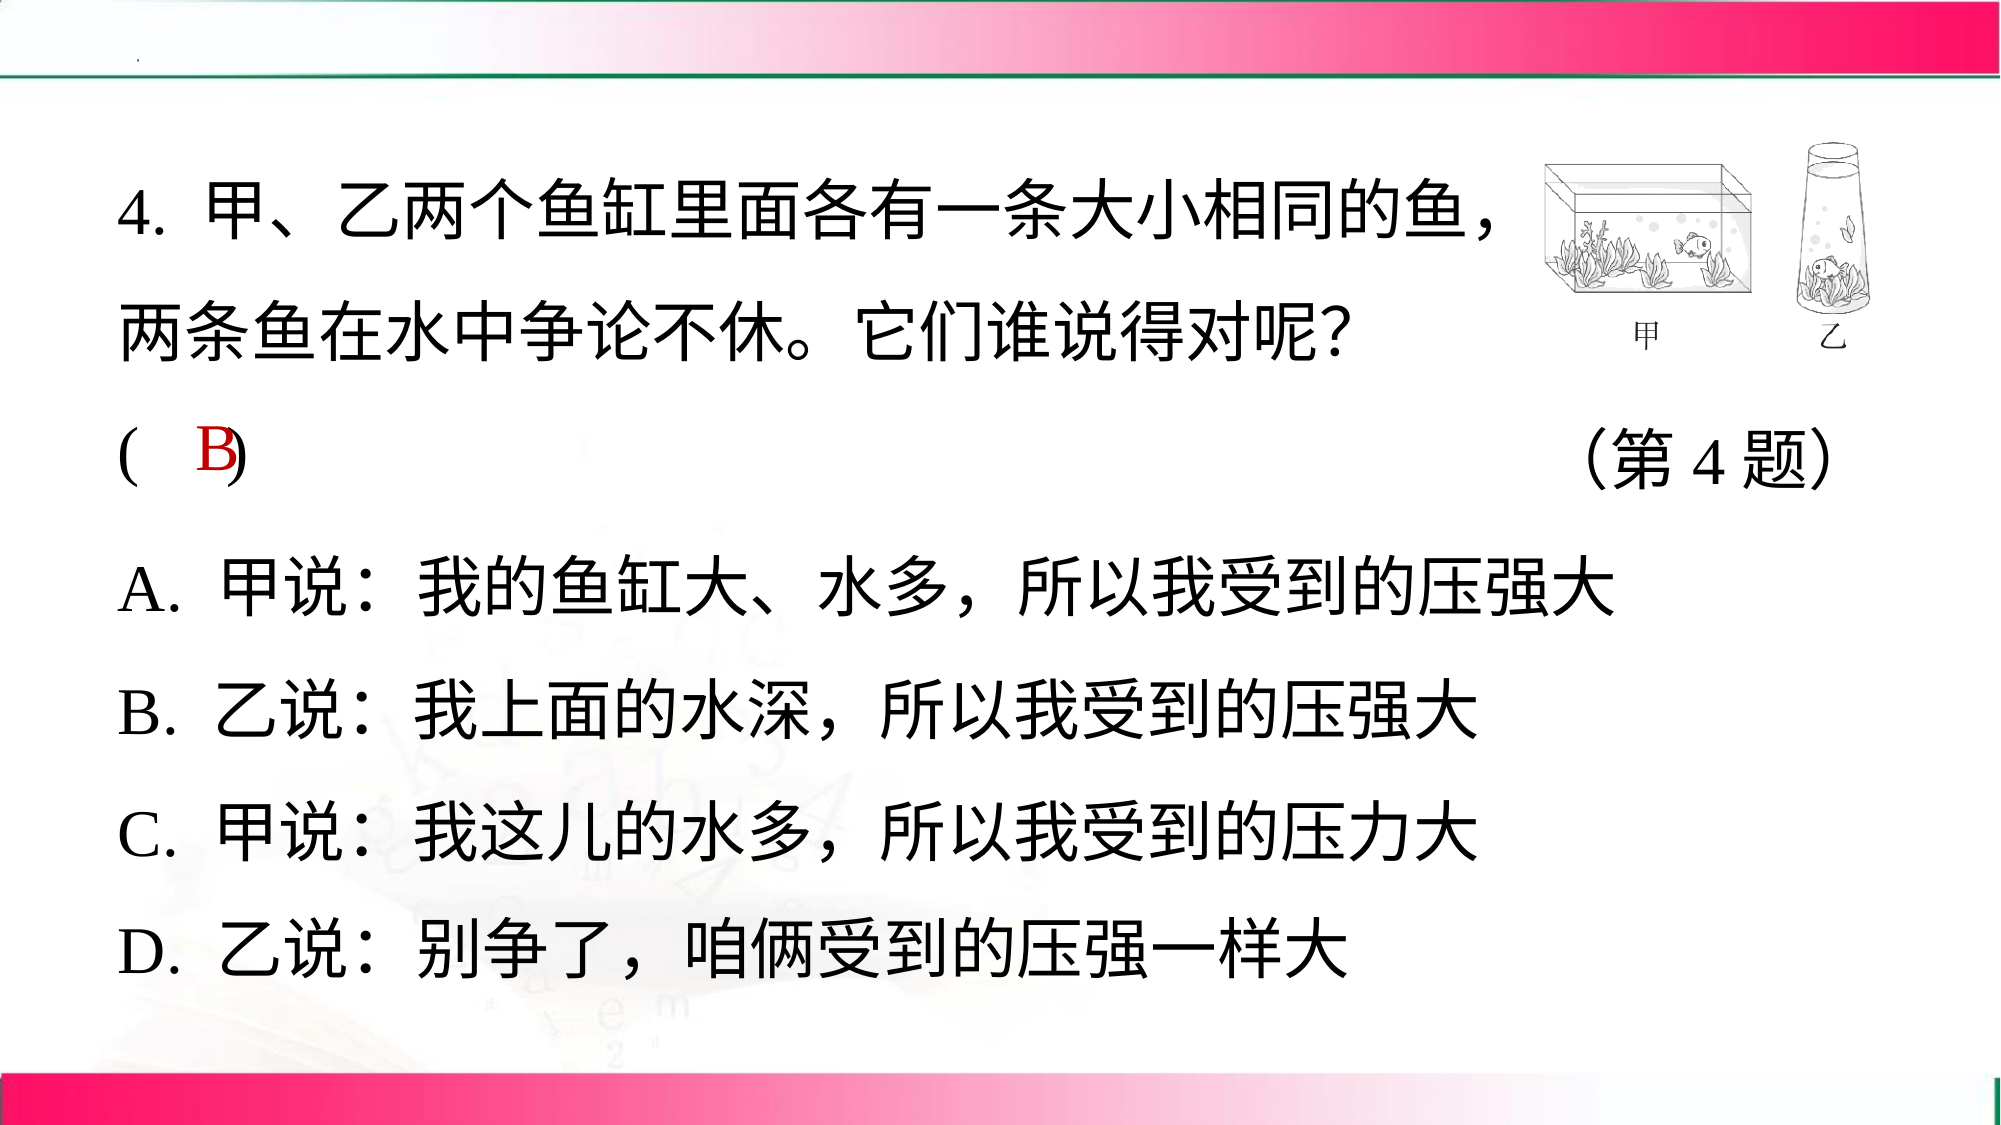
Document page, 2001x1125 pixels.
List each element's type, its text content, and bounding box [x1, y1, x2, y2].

text_box B [171, 367, 265, 472]
picture [0, 0, 2001, 1125]
text_box （第4题） [1551, 380, 1867, 502]
text_box A. 甲说：我的鱼缸大、水多，所以我受到的压强大 B. 乙说：我上面的水深，所以我受到的压强大 C. 甲说：我这儿的水多，所以我受到的压力大 D. 乙说：别争了，咱俩受到的压强一样大 [117, 502, 1882, 974]
text_box 4. 甲、乙两个鱼缸里面各有一条大小相同的鱼， 两条鱼在水中争论不休。它们谁说得对呢？ ( ) [117, 125, 1516, 474]
